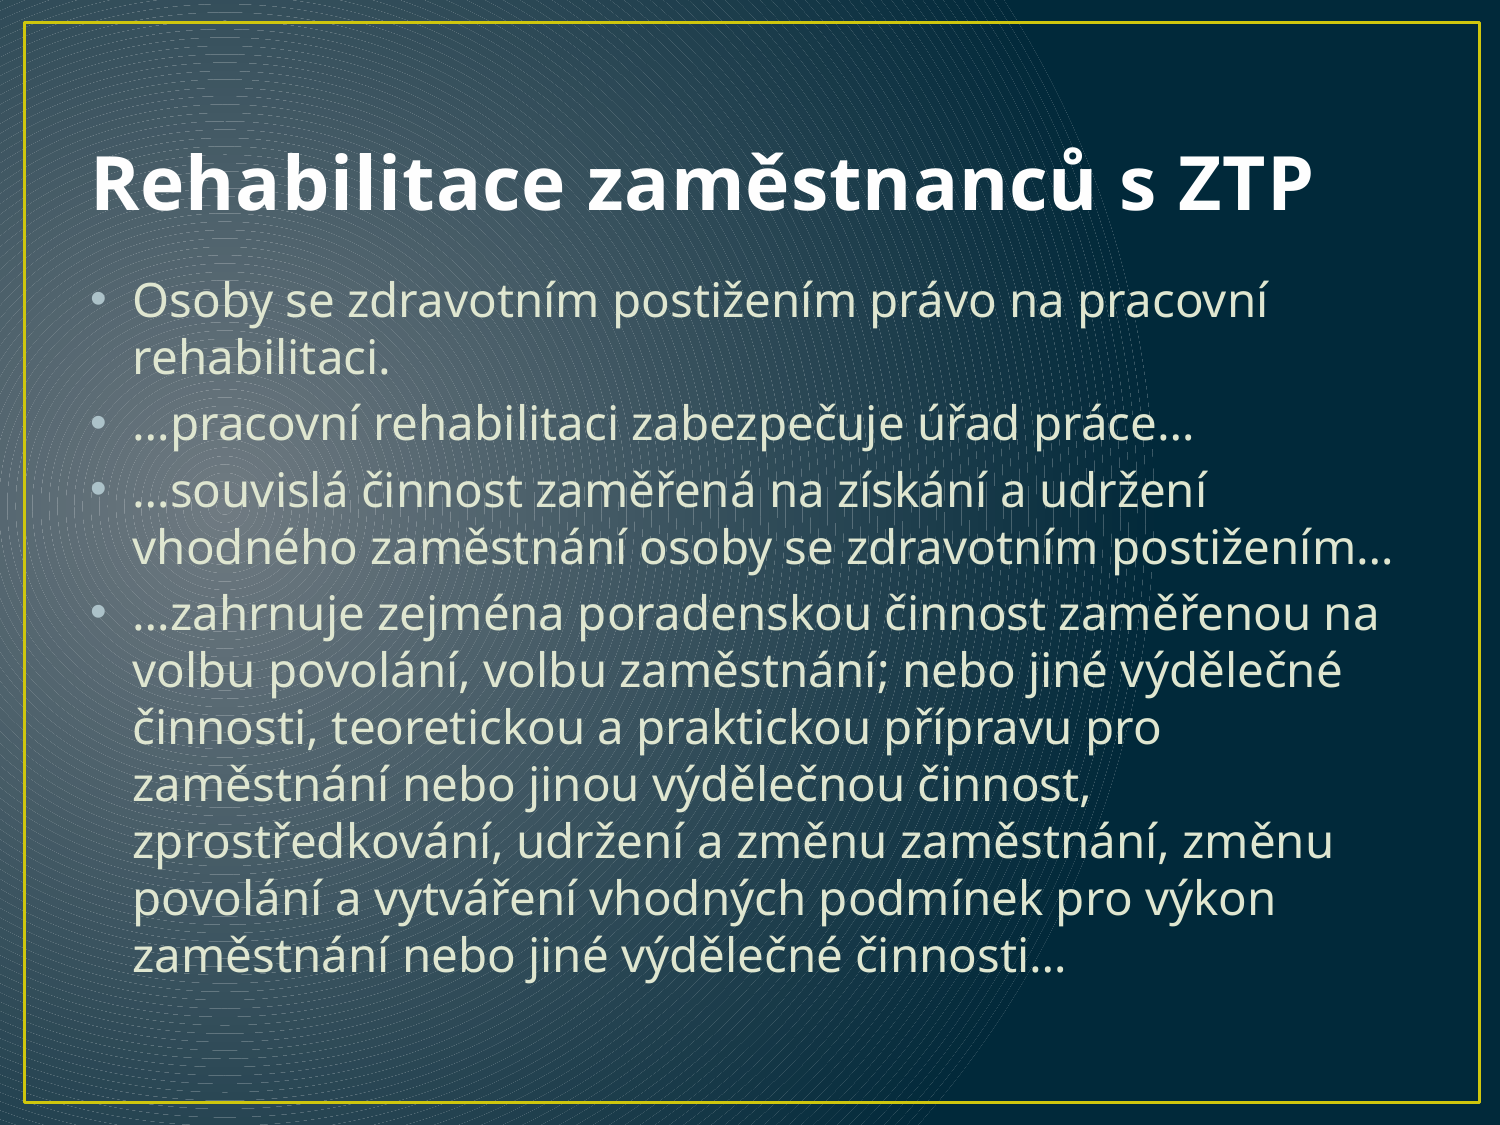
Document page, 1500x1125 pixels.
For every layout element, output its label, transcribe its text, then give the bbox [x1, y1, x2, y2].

title Rehabilitace zaměstnanců s ZTP [75, 45, 1425, 233]
list Osoby se zdravotním postižením právo na pracovní rehabilitaci. …pracovní rehabilitaci zabezpečuje úřad práce… …souvislá činnost zaměřená na získání a udržení vhodného zaměstnání osoby se zdravotním postižením… …zahrnuje zejména poradenskou činnost zaměřenou na volbu povolání, volbu zaměstnání; nebo jiné výdělečné činnosti, teoretickou a praktickou přípravu pro zaměstnání nebo jinou výdělečnou činnost, zprostředkování, udržení a změnu zaměstnání, změnu povolání a vytváření vhodných podmínek pro výkon zaměstnání nebo jiné výdělečné činnosti… [75, 262, 1425, 1005]
